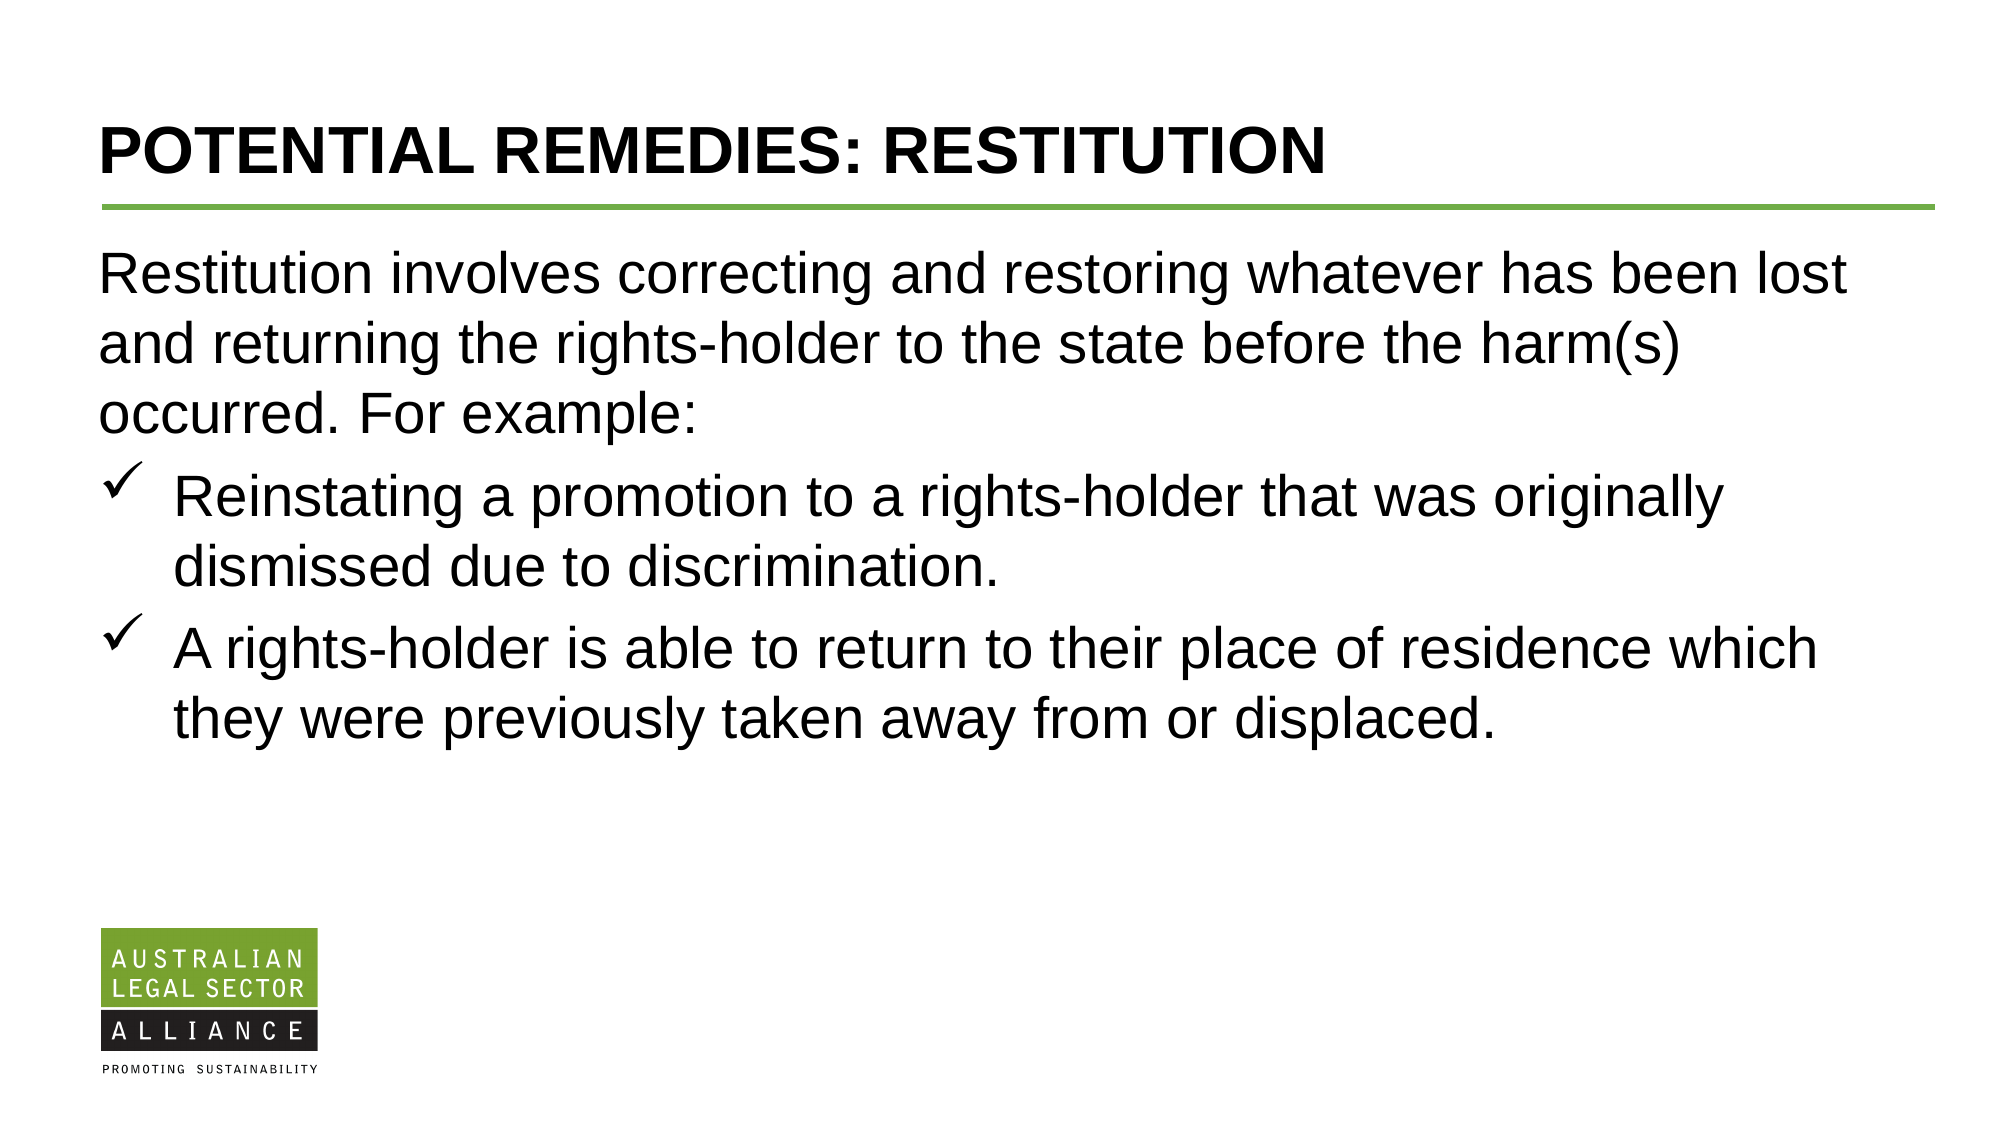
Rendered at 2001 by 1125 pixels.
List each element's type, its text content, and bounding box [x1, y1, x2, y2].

picture [101, 928, 319, 1077]
text_box Restitution involves correcting and restoring whatever has been lost and returning the rights-holder to the state before the harm(s) occurred. For example: Reinstating a promotion to a rights-holder that was originally dismissed due to discrimination. A rights-holder is able to return to their place of residence which they were previously taken away from or displaced. [83, 227, 1950, 795]
text_box POTENTIAL REMEDIES: RESTITUTION [83, 98, 1905, 194]
